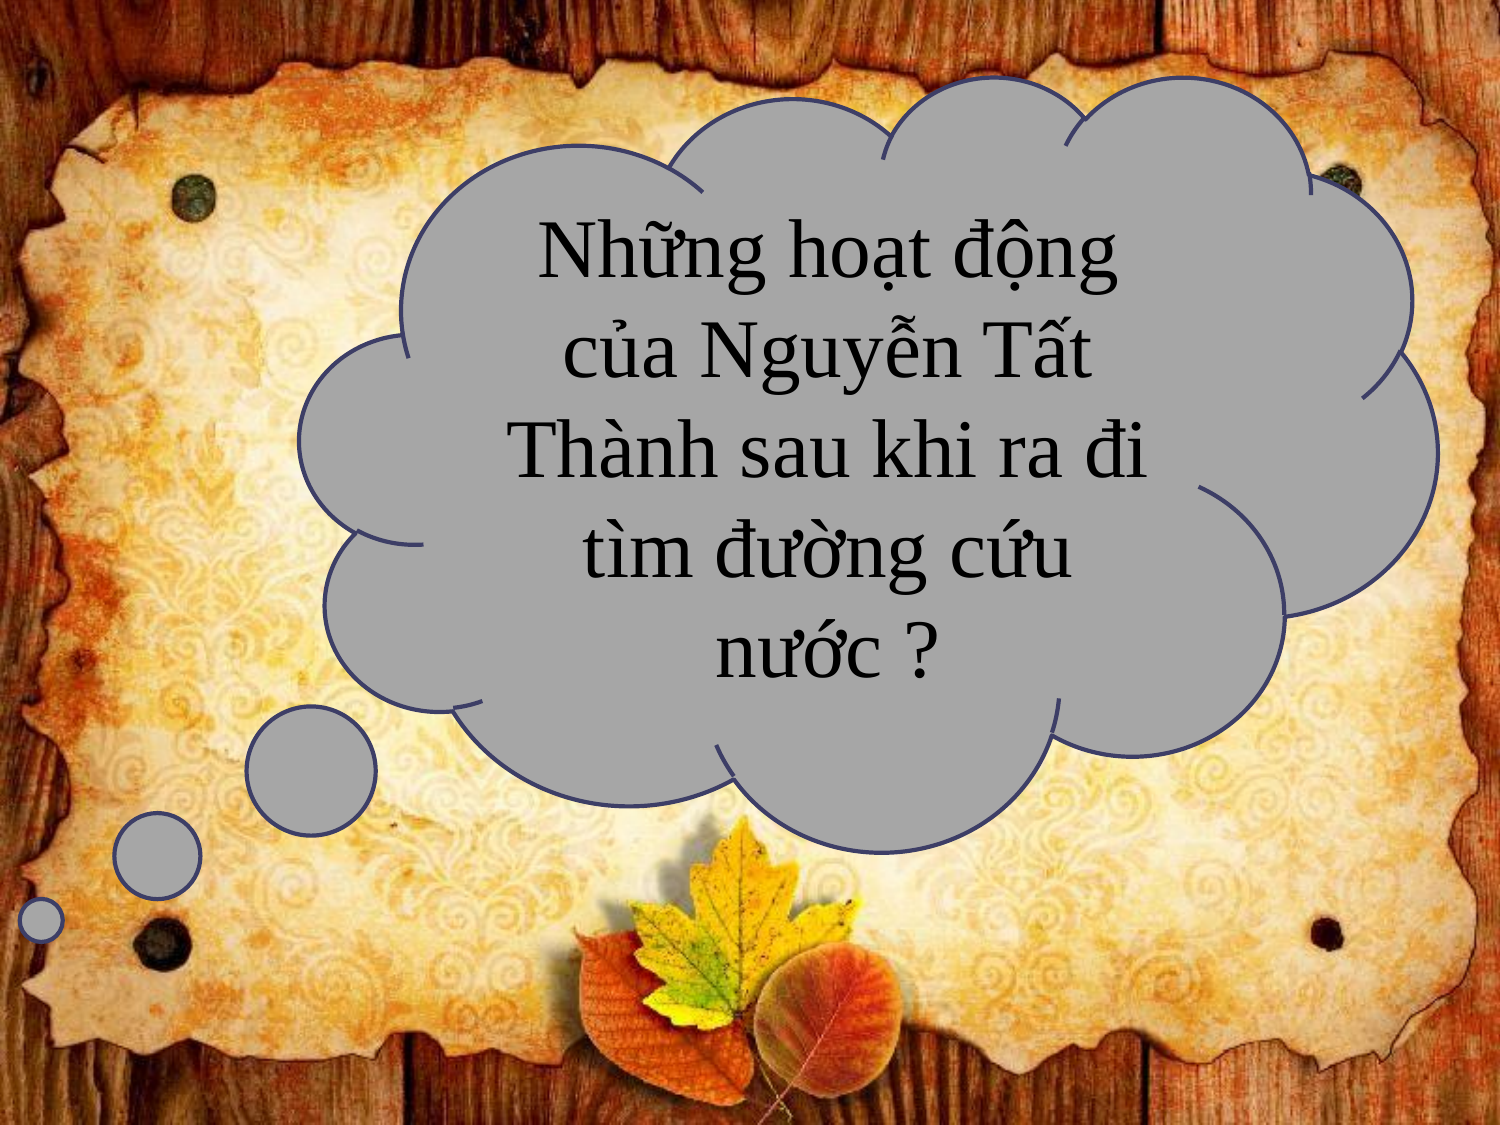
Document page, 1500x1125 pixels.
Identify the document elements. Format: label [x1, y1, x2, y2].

list [0, 0, 1500, 1125]
